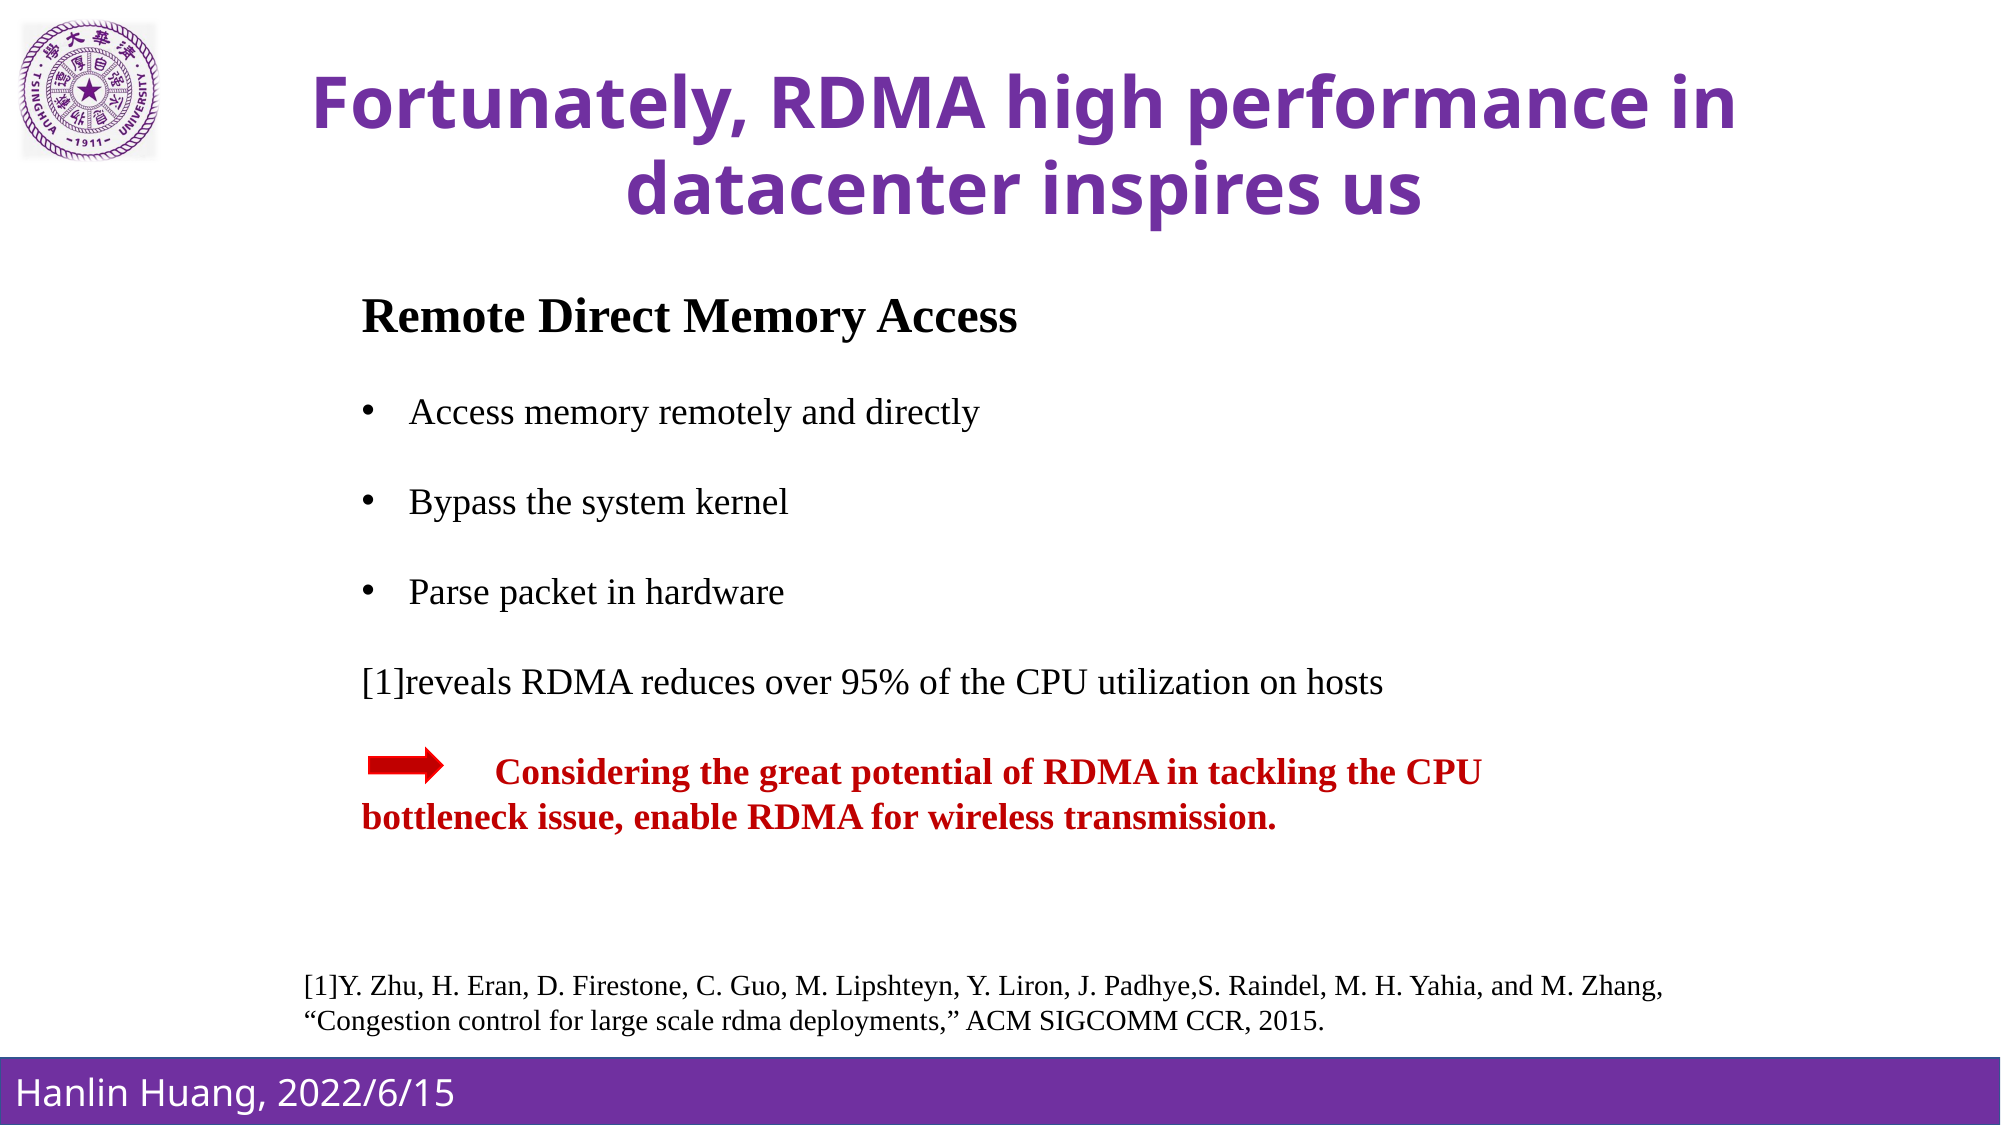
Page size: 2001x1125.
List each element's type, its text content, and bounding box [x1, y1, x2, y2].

text_box [368, 746, 444, 785]
text_box Fortunately, RDMA high performance in datacenter inspires us [125, 49, 1926, 237]
text_box Remote Direct Memory Access Access memory remotely and directly Bypass the system kernel Parse packet in hardware [1]reveals RDMA reduces over 95% of the CPU utilization on hosts Considering the great potential of RDMA in tackling the CPU bottleneck issue, enable RDMA for wireless transmission. [346, 274, 1653, 845]
text_box [1]Y. Zhu, H. Eran, D. Firestone, C. Guo, M. Lipshteyn, Y. Liron, J. Padhye,S. Raindel, M. H. Yahia, and M. Zhang, “Congestion control for large scale rdma deployments,” ACM SIGCOMM CCR, 2015. [289, 959, 1811, 1044]
